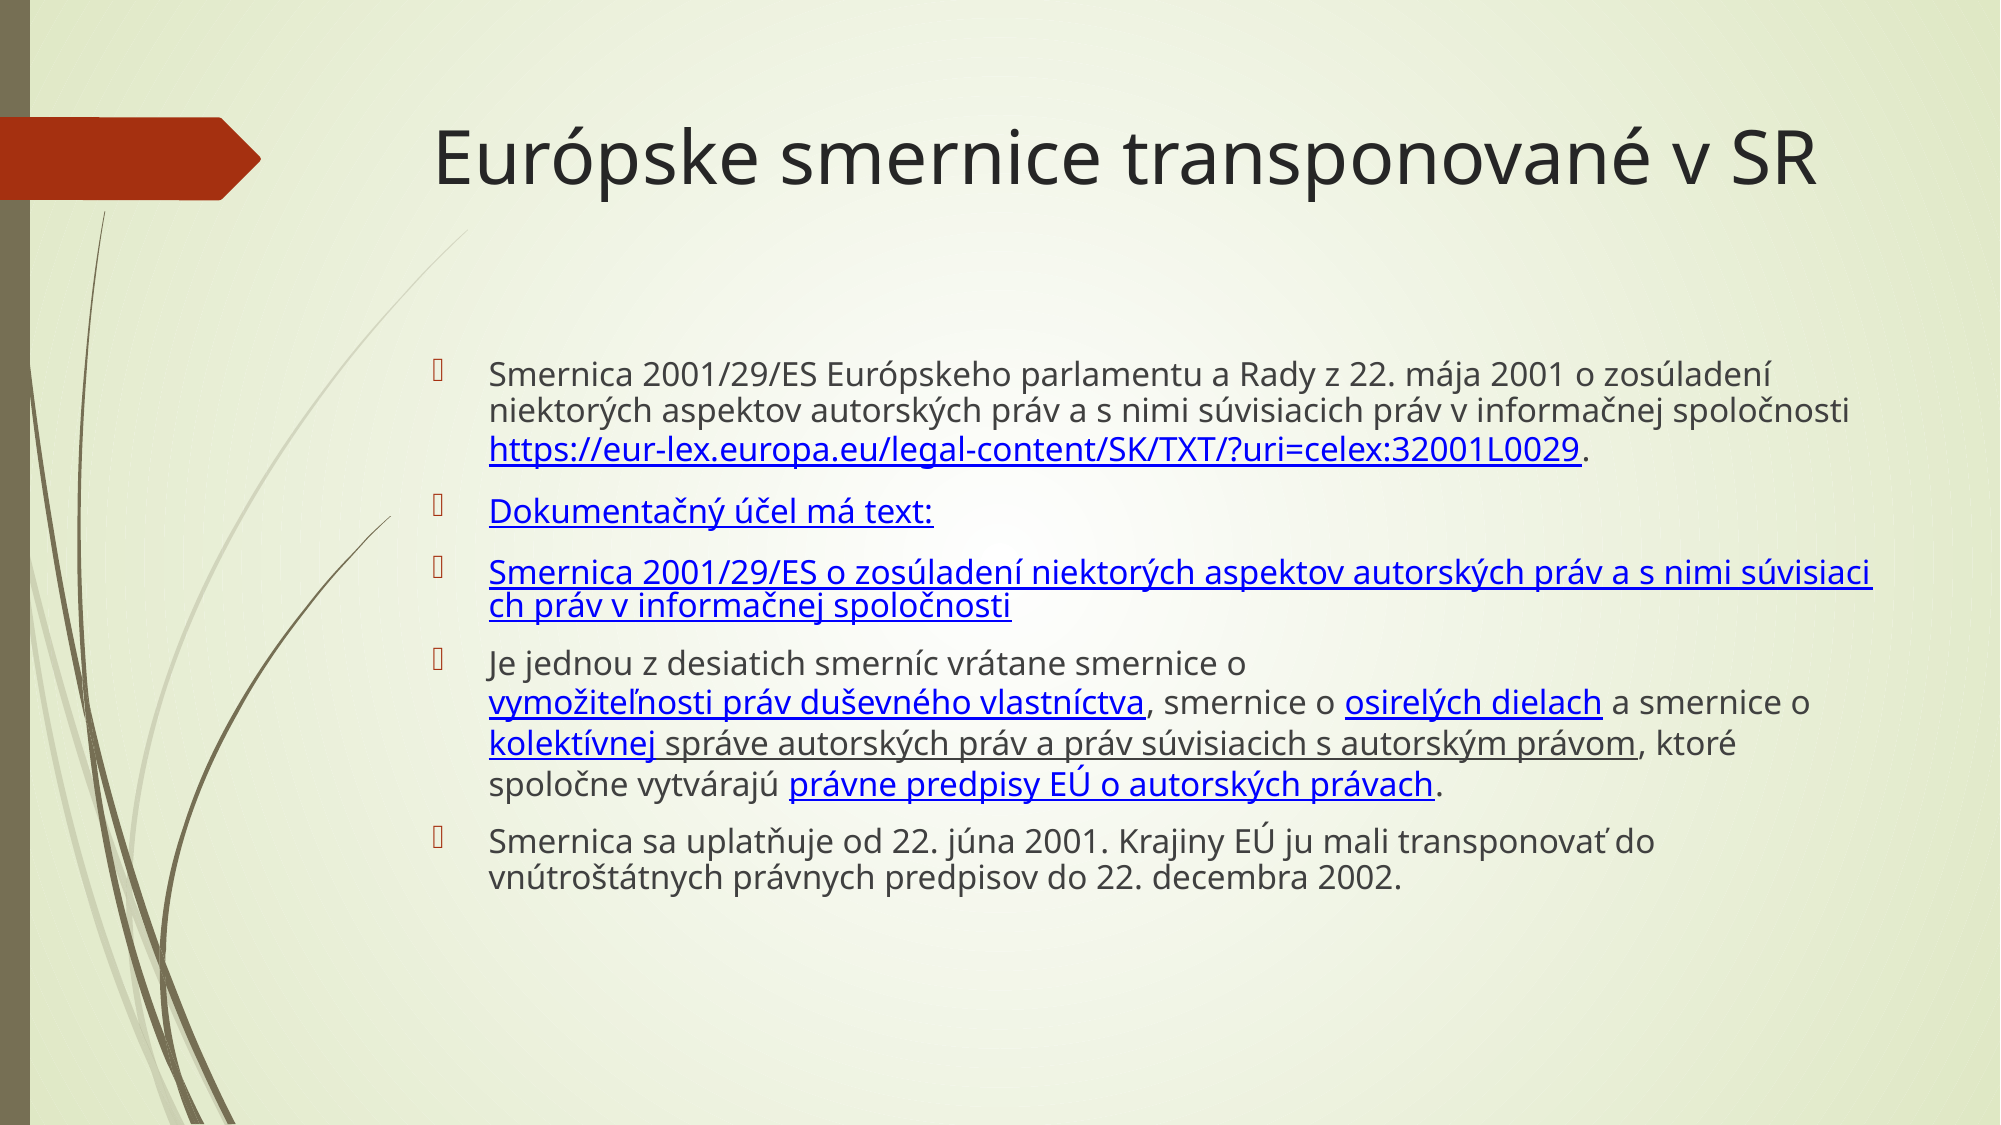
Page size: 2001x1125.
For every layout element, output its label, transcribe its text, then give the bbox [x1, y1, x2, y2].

list Smernica 2001/29/ES Európskeho parlamentu a Rady z 22. mája 2001 o zosúladení niektorých aspektov autorských práv a s nimi súvisiacich práv v informačnej spoločnosti https://eur-lex.europa.eu/legal-content/SK/TXT/?uri=celex:32001L0029. Dokumentačný účel má text: Smernica 2001/29/ES o zosúladení niektorých aspektov autorských práv a s nimi súvisiacich práv v informačnej spoločnosti Je jednou z desiatich smerníc vrátane smernice o vymožiteľnosti práv duševného vlastníctva, smernice o osirelých dielach a smernice okolektívnej správe autorských práv a práv súvisiacich s autorským právom, ktoré spoločne vytvárajú právne predpisy EÚ o autorských právach. Smernica sa uplatňuje od 22. júna 2001. Krajiny EÚ ju mali transponovať do vnútroštátnych právnych predpisov do 22. decembra 2002. [424, 349, 1888, 971]
title Európske smernice transponované v SR [424, 101, 1888, 313]
